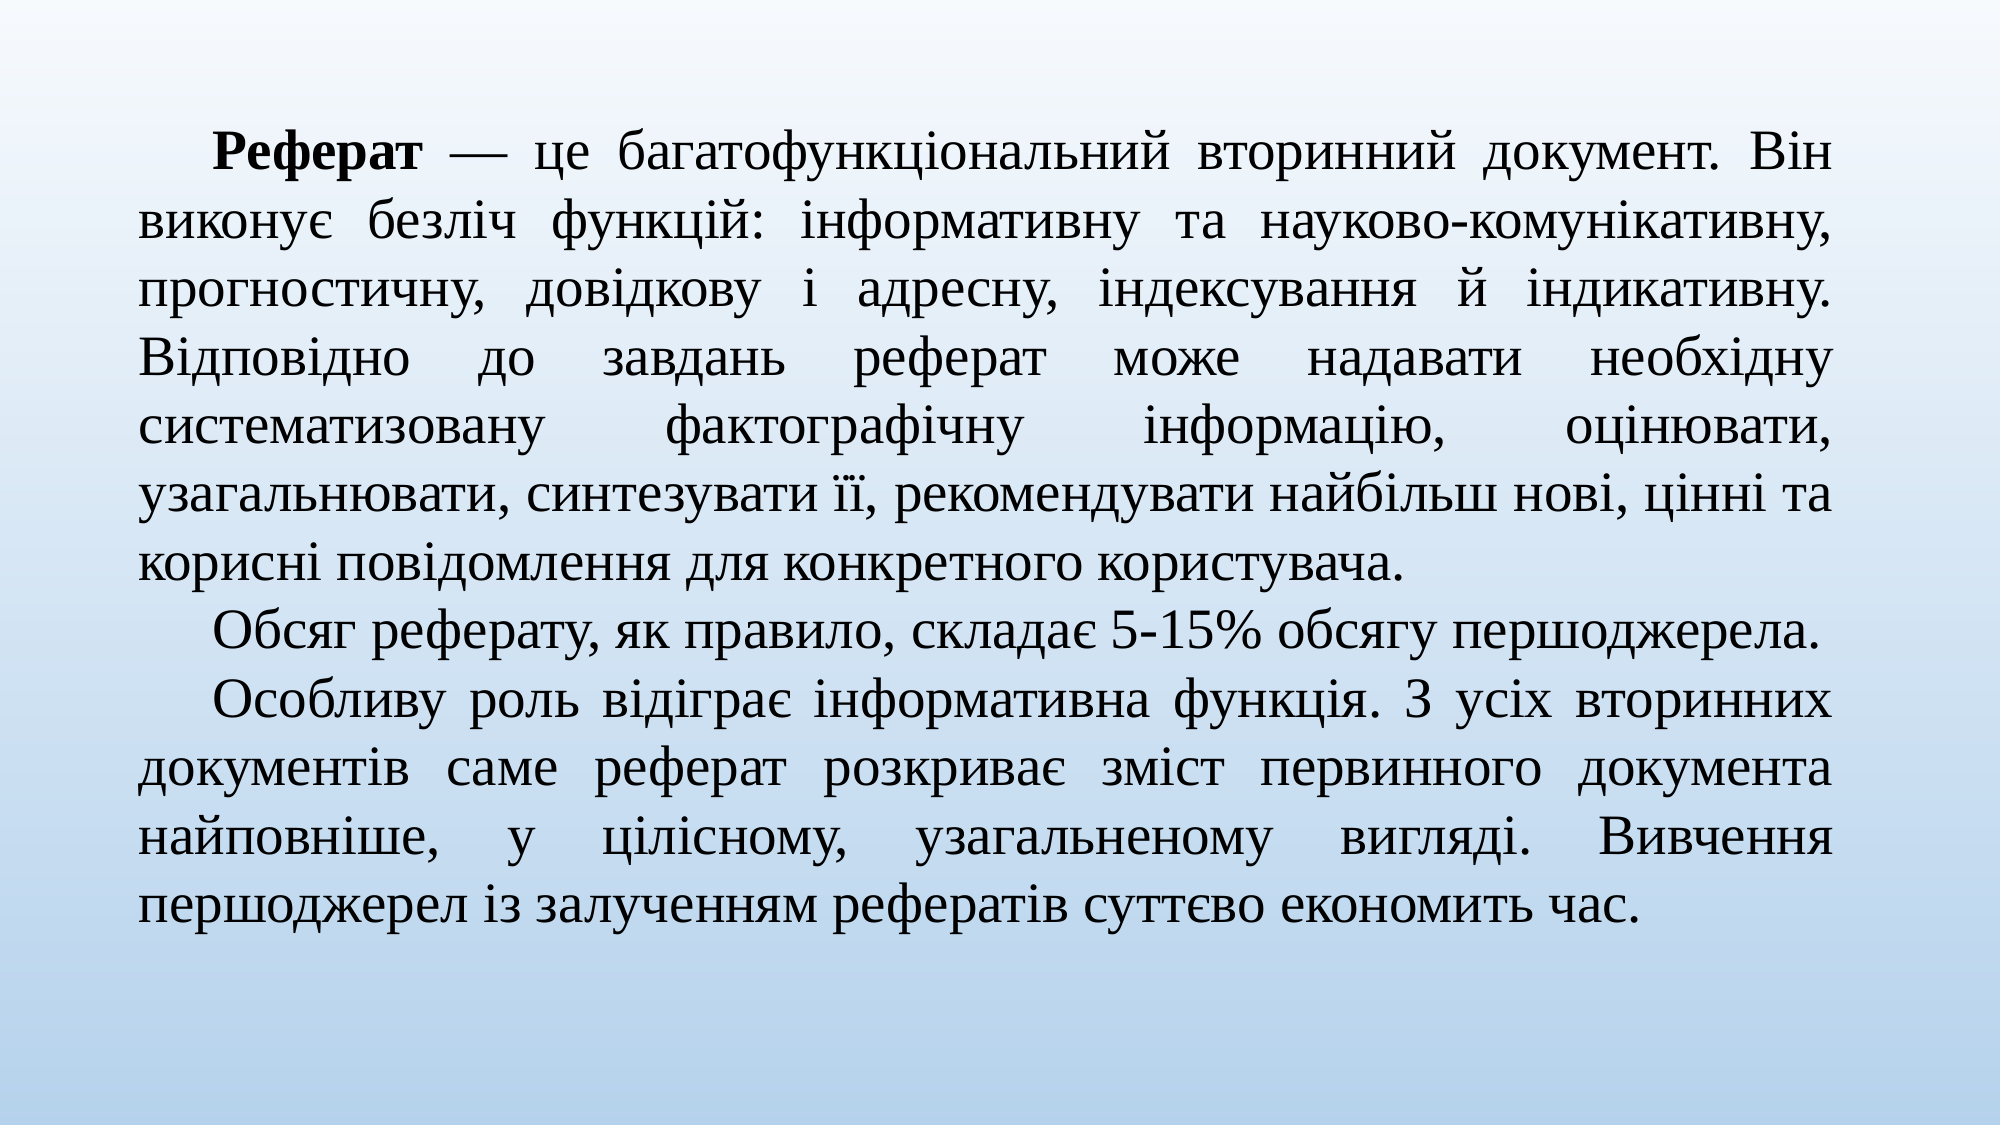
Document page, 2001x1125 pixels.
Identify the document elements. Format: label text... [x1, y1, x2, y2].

list Реферат — це багатофункціональний вторинний документ. Він виконує безліч функцій: інформативну та науково-комунікативну, прогностичну, довідкову і адресну, індексування й індикативну. Відповідно до завдань реферат може надавати необхідну систематизовану фактографічну інформацію, оцінювати, узагальнювати, синтезувати її, рекомендувати найбільш нові, цінні та корисні повідомлення для конкретного користувача. Обсяг реферату, як правило, складає 5-15% обсягу першоджерела. Особливу роль відіграє інформативна функція. З усіх вторинних документів саме реферат розкриває зміст первинного документа найповніше, у цілісному, узагальненому вигляді. Вивчення першоджерел із залученням рефератів суттєво економить час. [123, 105, 1849, 1014]
